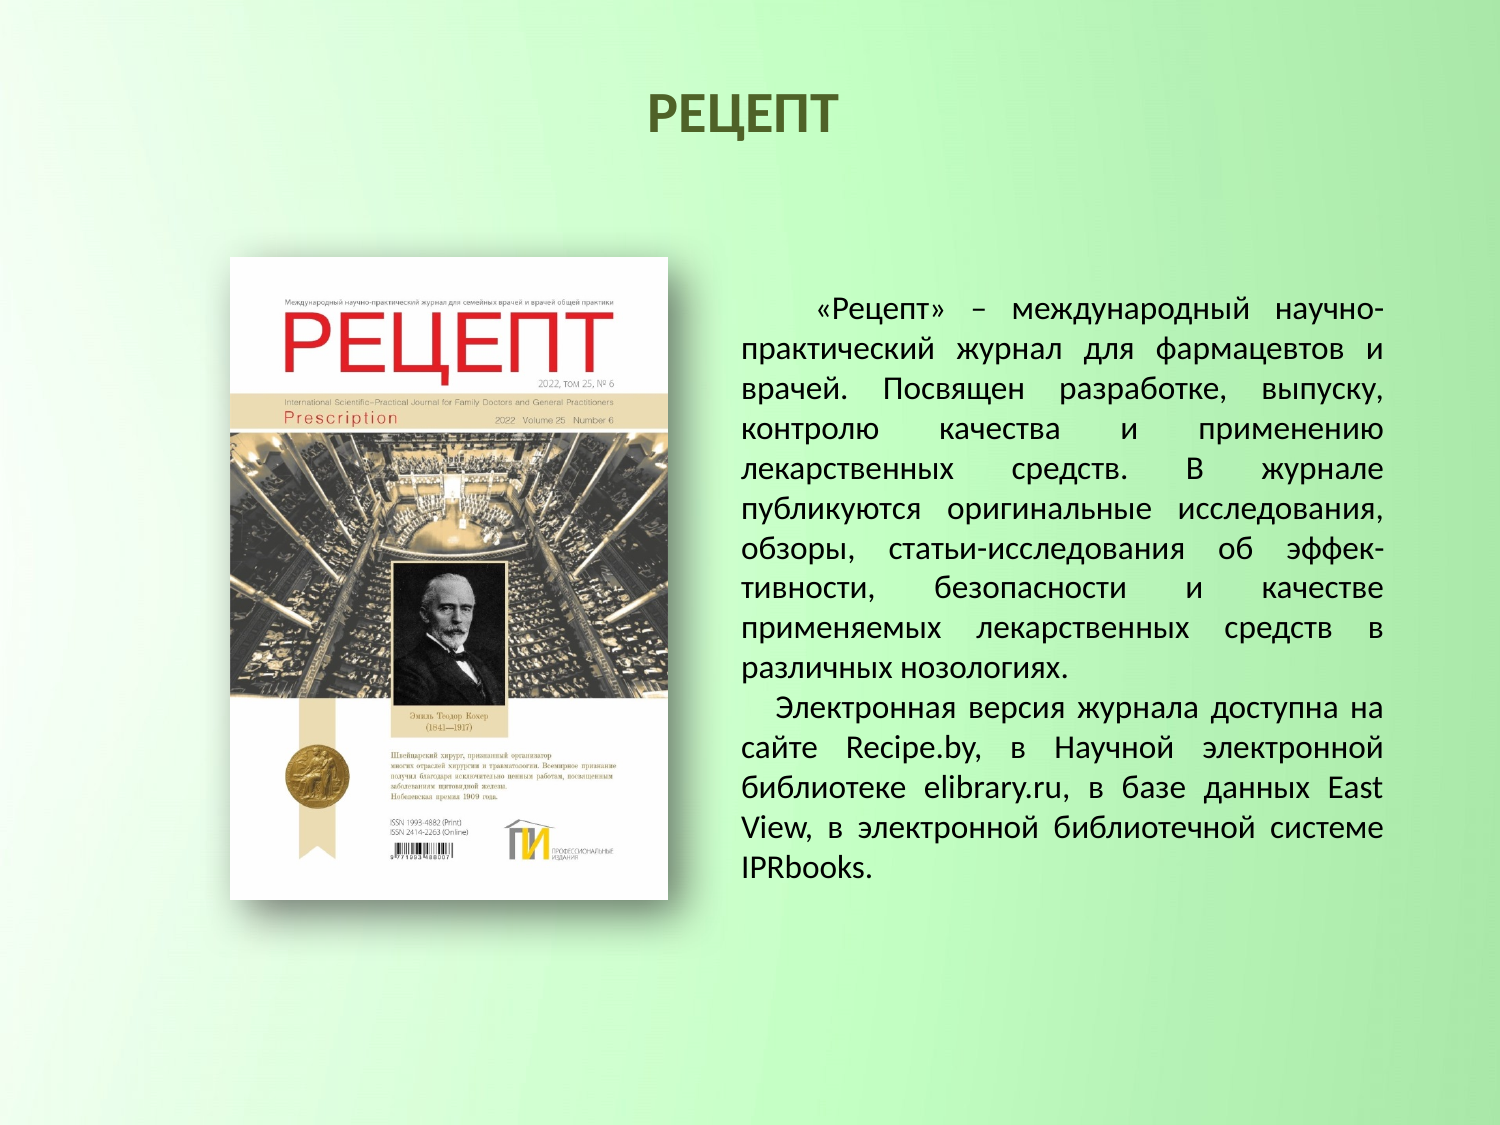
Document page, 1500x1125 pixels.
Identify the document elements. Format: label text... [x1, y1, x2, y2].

text_box РЕЦЕПТ [633, 66, 855, 152]
text_box «Рецепт» – международный научно-практический журнал для фармацевтов и врачей. Посвящен разработке, выпуску, контролю качества и применению лекарственных средств. В журнале публикуются оригинальные исследования, обзоры, статьи-исследования об эффек-тивности, безопасности и качестве применяемых лекарственных средств в различных нозологиях. Электронная версия журнала доступна на сайте Recipe.by, в Научной электронной библиотеке elibrary.ru, в базе данных East View, в электронной библиотечной системе IPRbooks. [726, 278, 1400, 893]
picture [0, 0, 1500, 1125]
